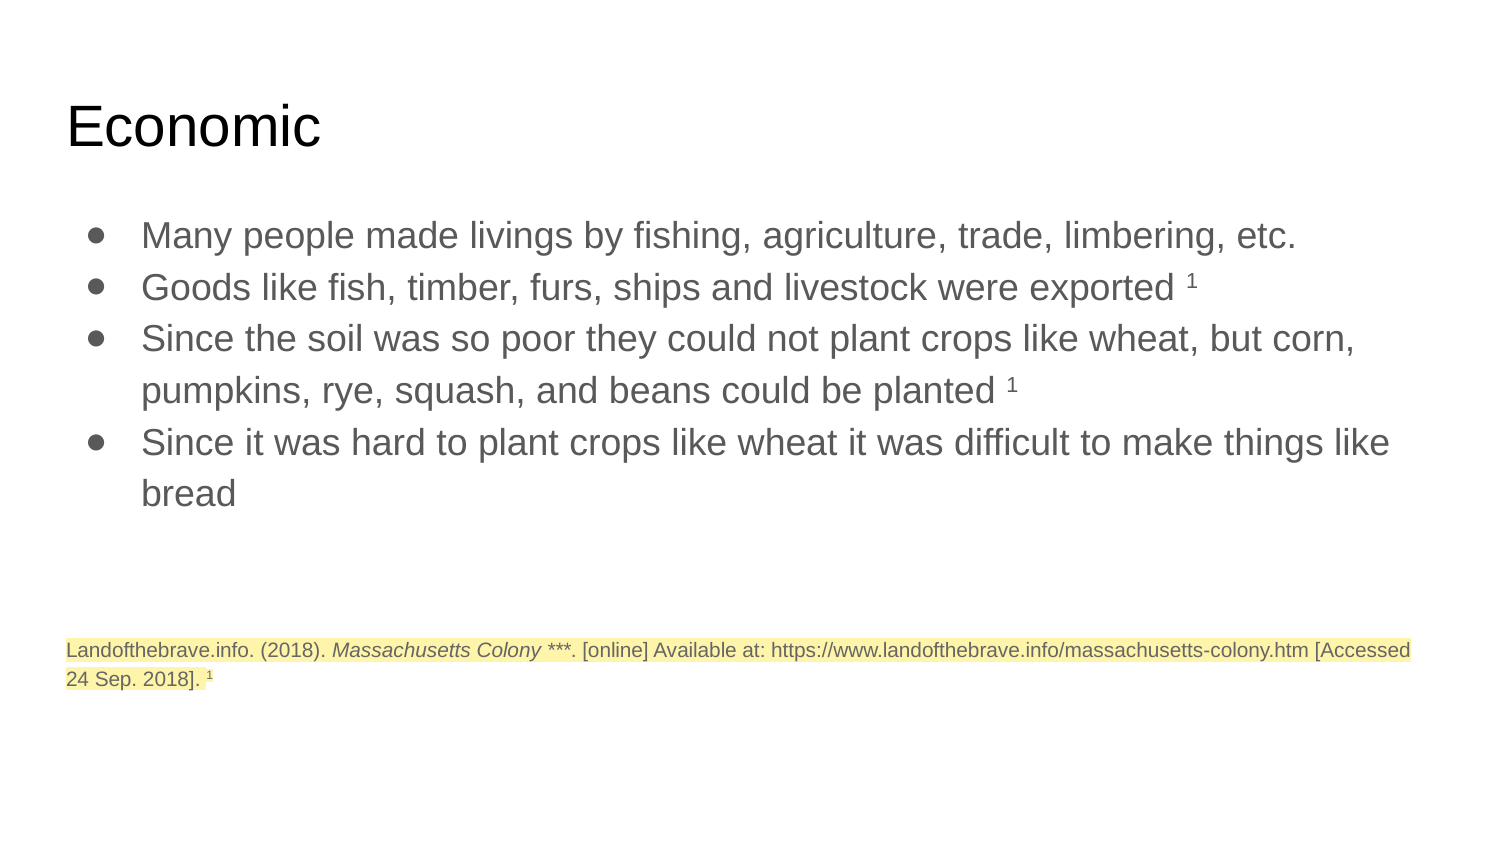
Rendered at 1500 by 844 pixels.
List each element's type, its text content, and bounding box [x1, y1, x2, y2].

title Economic [51, 72, 1449, 167]
list Many people made livings by fishing, agriculture, trade, limbering, etc. Goods like fish, timber, furs, ships and livestock were exported 1 Since the soil was so poor they could not plant crops like wheat, but corn, pumpkins, rye, squash, and beans could be planted 1 Since it was hard to plant crops like wheat it was difficult to make things like bread Landofthebrave.info. (2018). Massachusetts Colony ***. [online] Available at: https://www.landofthebrave.info/massachusetts-colony.htm [Accessed 24 Sep. 2018]. 1 [51, 189, 1449, 750]
